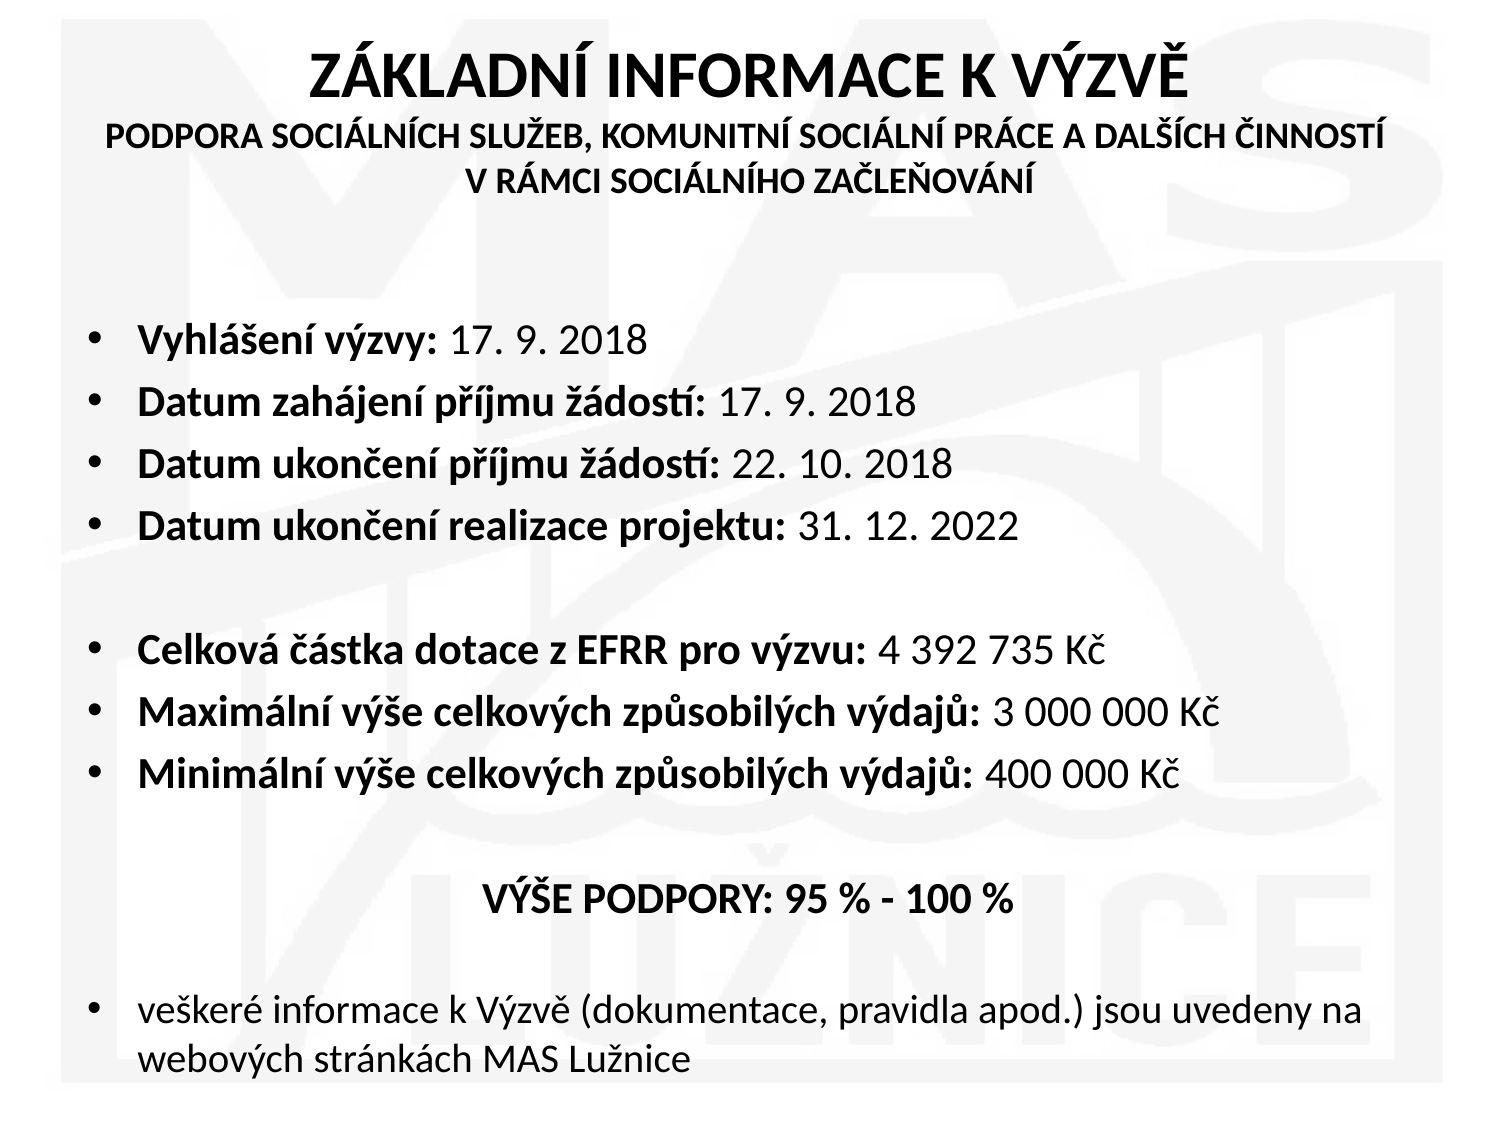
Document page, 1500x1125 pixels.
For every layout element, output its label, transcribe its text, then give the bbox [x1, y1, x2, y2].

list Vyhlášení výzvy: 17. 9. 2018 Datum zahájení příjmu žádostí: 17. 9. 2018 Datum ukončení příjmu žádostí: 22. 10. 2018 Datum ukončení realizace projektu: 31. 12. 2022 Celková částka dotace z EFRR pro výzvu: 4 392 735 Kč Maximální výše celkových způsobilých výdajů: 3 000 000 Kč Minimální výše celkových způsobilých výdajů: 400 000 Kč VÝŠE PODPORY: 95 % - 100 % veškeré informace k Výzvě (dokumentace, pravidla apod.) jsou uvedeny na webových stránkách MAS Lužnice [72, 302, 1425, 1094]
title ZÁKLADNÍ INFORMACE K VÝZVĚ PODPORA SOCIÁLNÍCH SLUŽEB, KOMUNITNÍ SOCIÁLNÍ PRÁCE A DALŠÍCH ČINNOSTÍ V RÁMCI SOCIÁLNÍHO ZAČLEŇOVÁNÍ [75, 0, 1425, 233]
